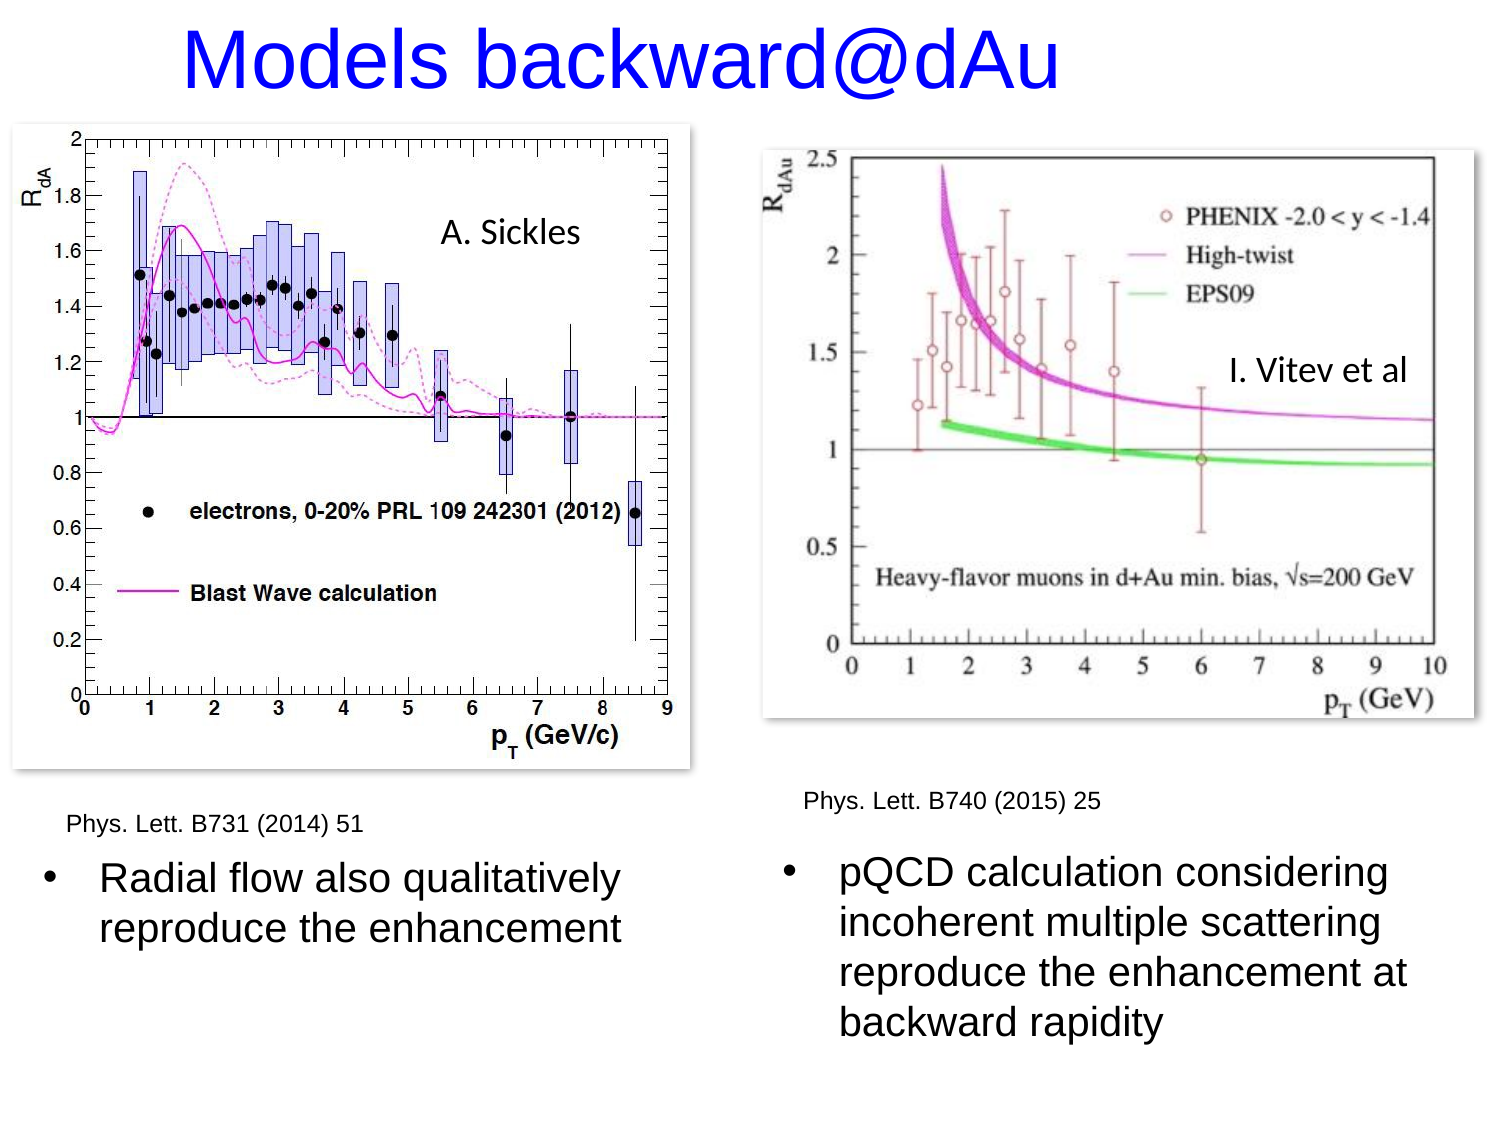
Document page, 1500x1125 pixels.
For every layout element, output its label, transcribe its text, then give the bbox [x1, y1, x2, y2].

text_box Phys. Lett. B731 (2014) 51 [62, 807, 365, 838]
text_box pQCD calculation considering incoherent multiple scattering reproduce the enhancement at backward rapidity [767, 837, 1500, 1063]
title Models backward@dAu [0, 0, 1309, 149]
text_box A. Sickles [425, 199, 596, 260]
picture [762, 149, 1475, 726]
text_box [12, 124, 690, 769]
text_box Radial flow also qualitatively reproduce the enhancement [28, 843, 701, 981]
text_box Phys. Lett. B740 (2015) 25 [788, 777, 1118, 822]
